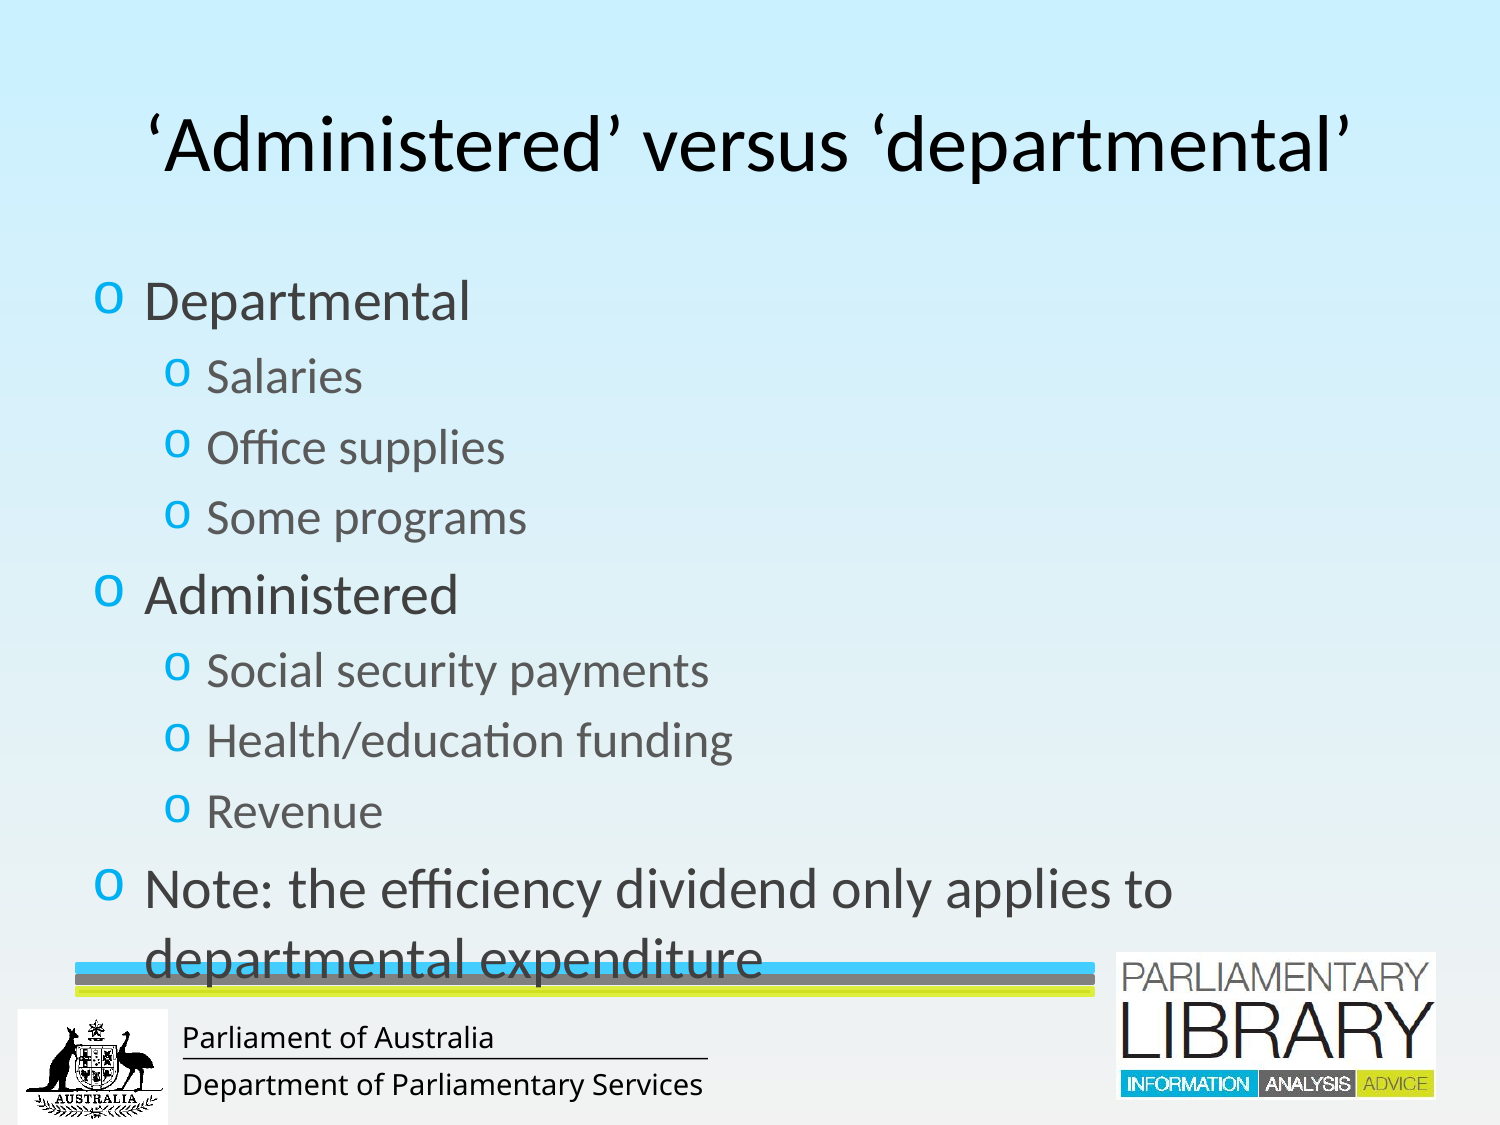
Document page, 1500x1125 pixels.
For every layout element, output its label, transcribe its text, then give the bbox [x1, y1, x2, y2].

list Departmental Salaries Office supplies Some programs Administered Social security payments Health/education funding Revenue Note: the efficiency dividend only applies to departmental expenditure [76, 255, 1427, 998]
picture [1116, 952, 1436, 1100]
picture [17, 1009, 168, 1125]
title ‘Administered’ versus ‘departmental’ [75, 45, 1425, 233]
